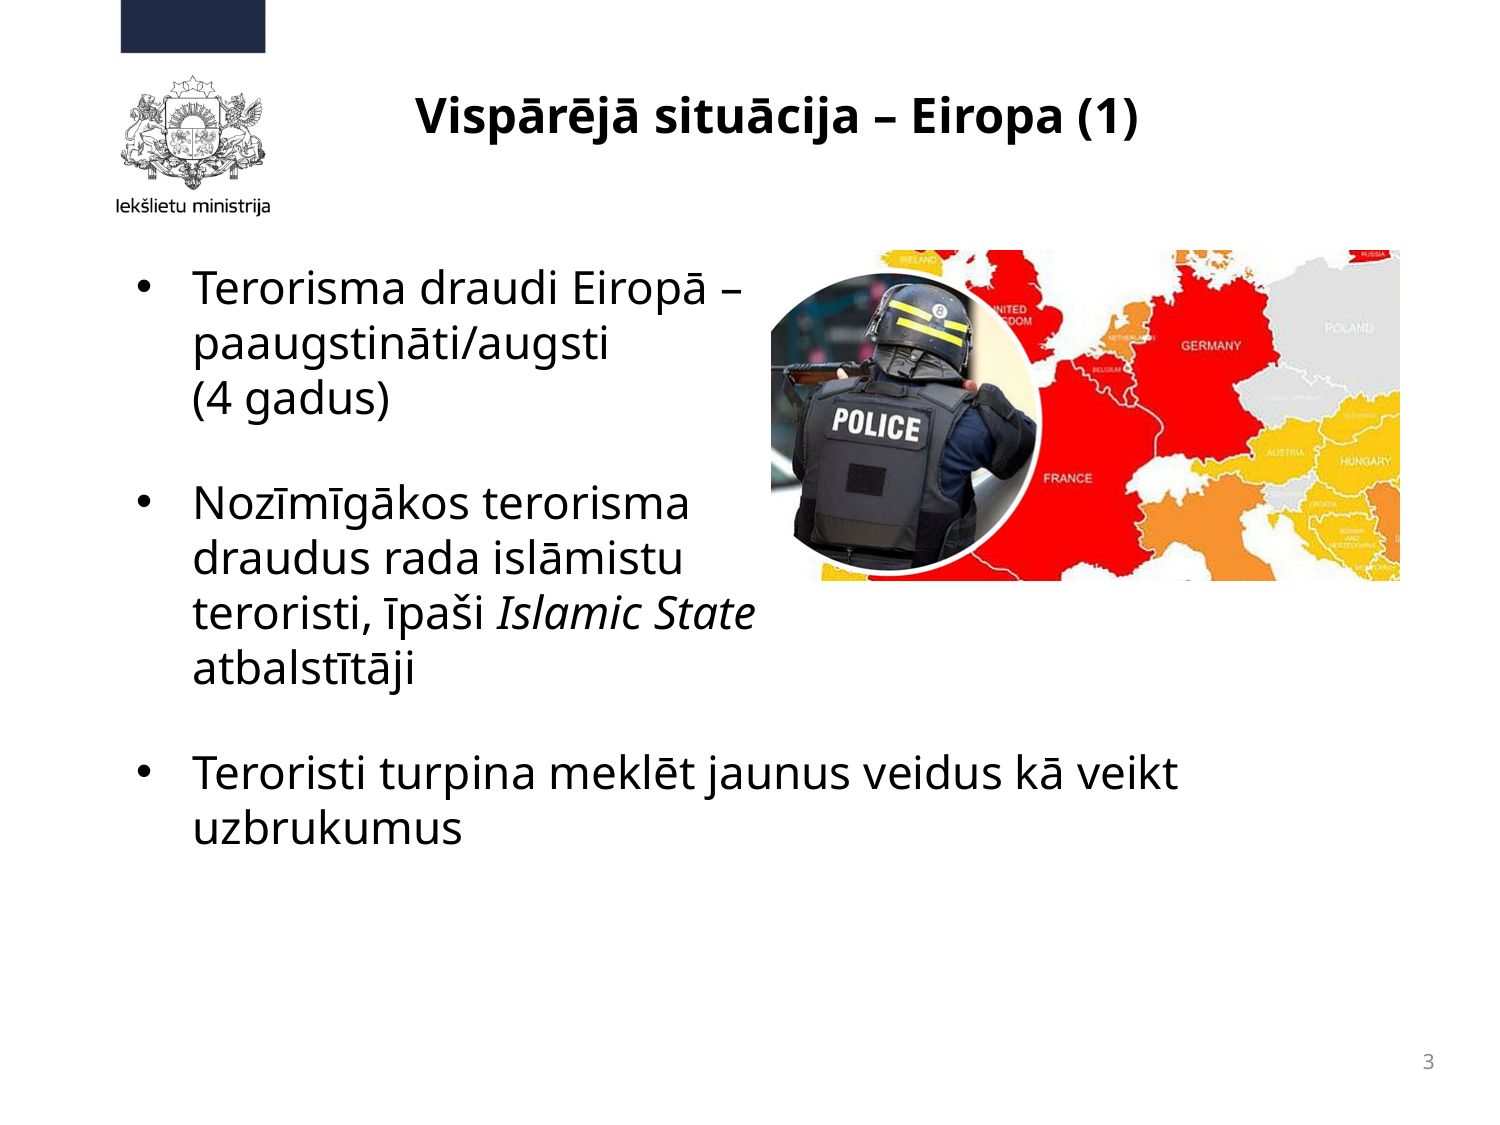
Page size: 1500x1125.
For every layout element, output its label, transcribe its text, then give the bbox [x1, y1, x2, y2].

picture [48, 0, 338, 321]
list Terorisma draudi Eiropā – paaugstināti/augsti (4 gadus) Nozīmīgākos terorisma draudus rada islāmistu teroristi, īpaši Islamic State atbalstītāji Teroristi turpina meklēt jaunus veidus kā veikt uzbrukumus [120, 250, 1400, 893]
slide_number 3 [1400, 1037, 1450, 1088]
picture [771, 250, 1401, 581]
title Vispārējā situācija – Eiropa (1) [399, 76, 1400, 211]
